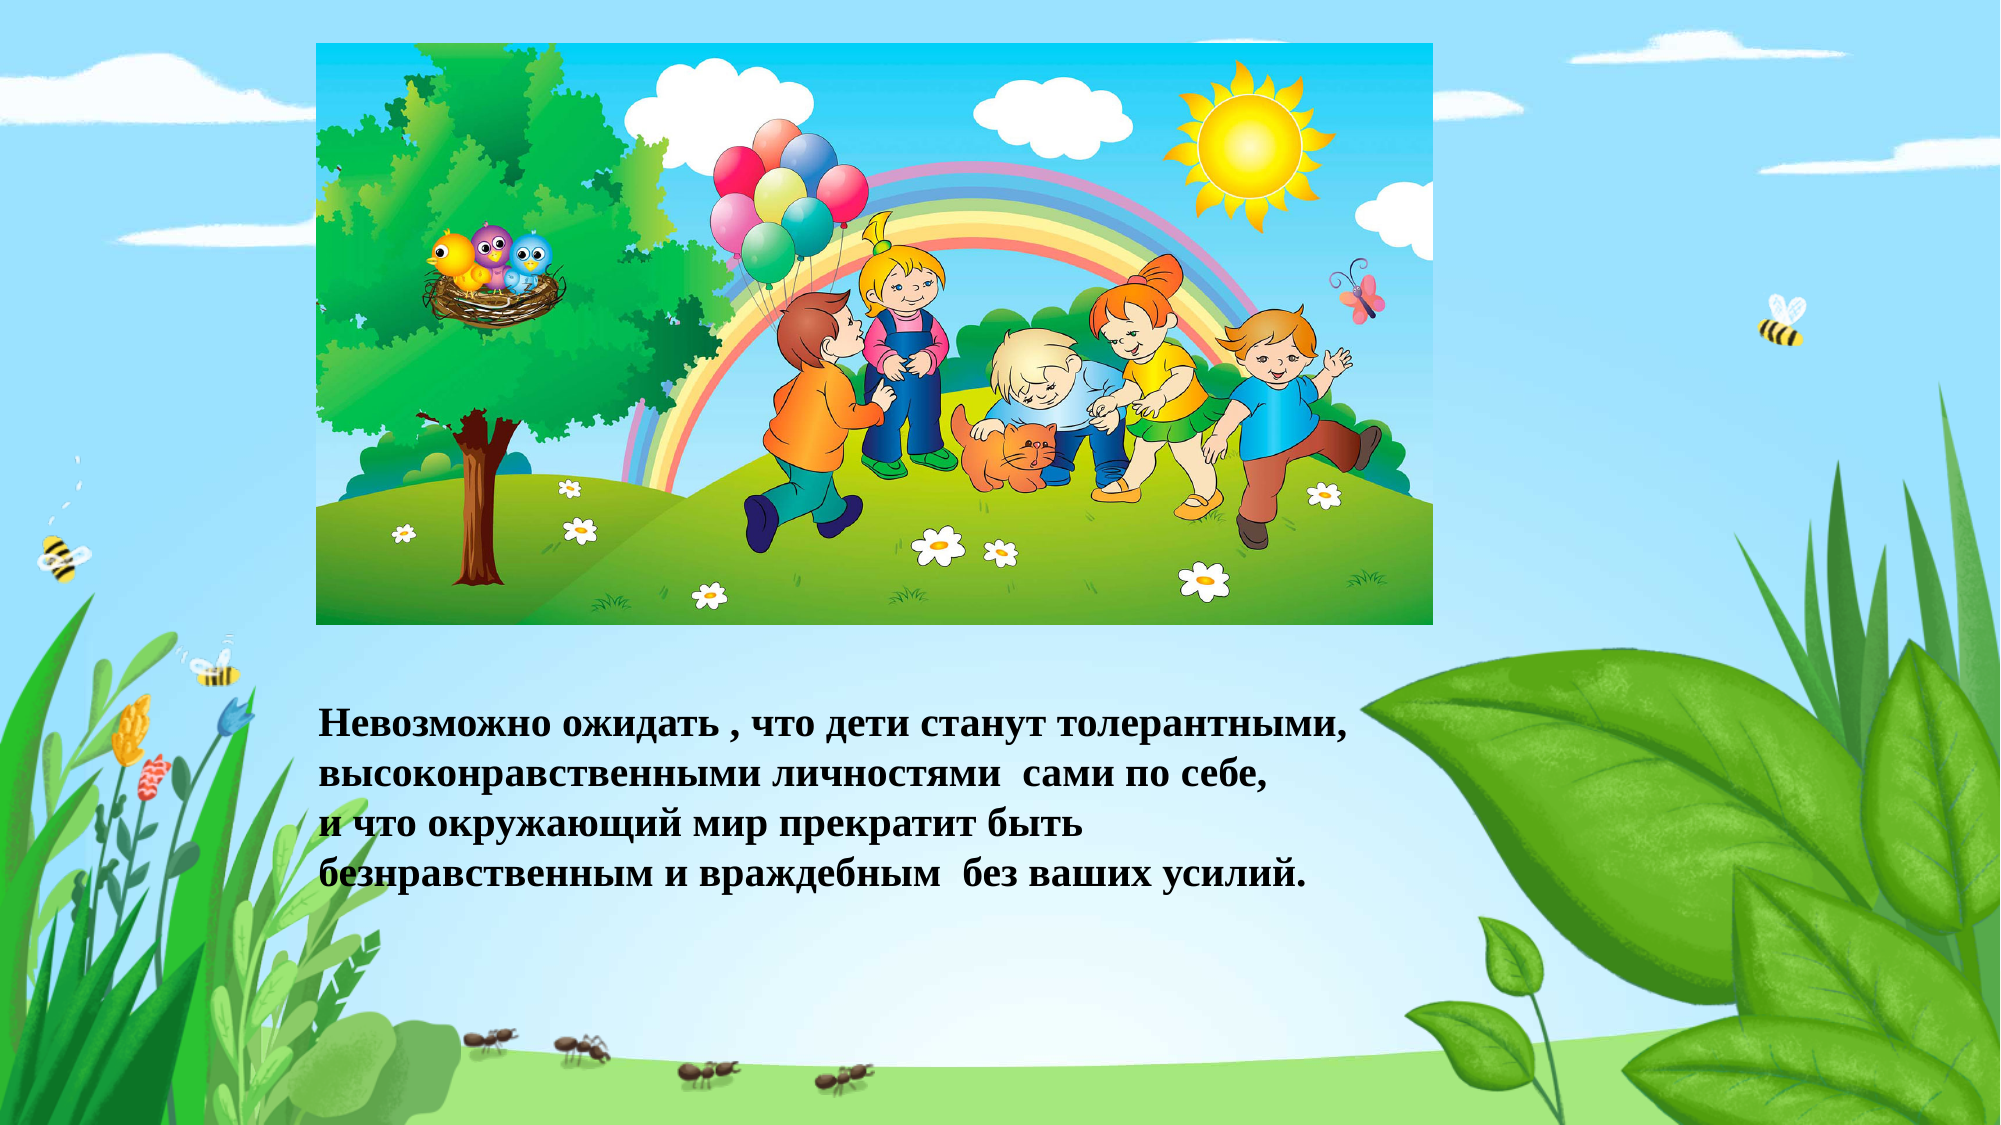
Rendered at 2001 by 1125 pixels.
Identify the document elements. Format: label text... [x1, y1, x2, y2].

text_box Невозможно ожидать , что дети станут толерантными, высоконравственными личностями сами по себе, и что окружающий мир прекратит быть безнравственным и враждебным без ваших усилий. [303, 686, 1380, 902]
picture [0, 0, 2001, 1125]
